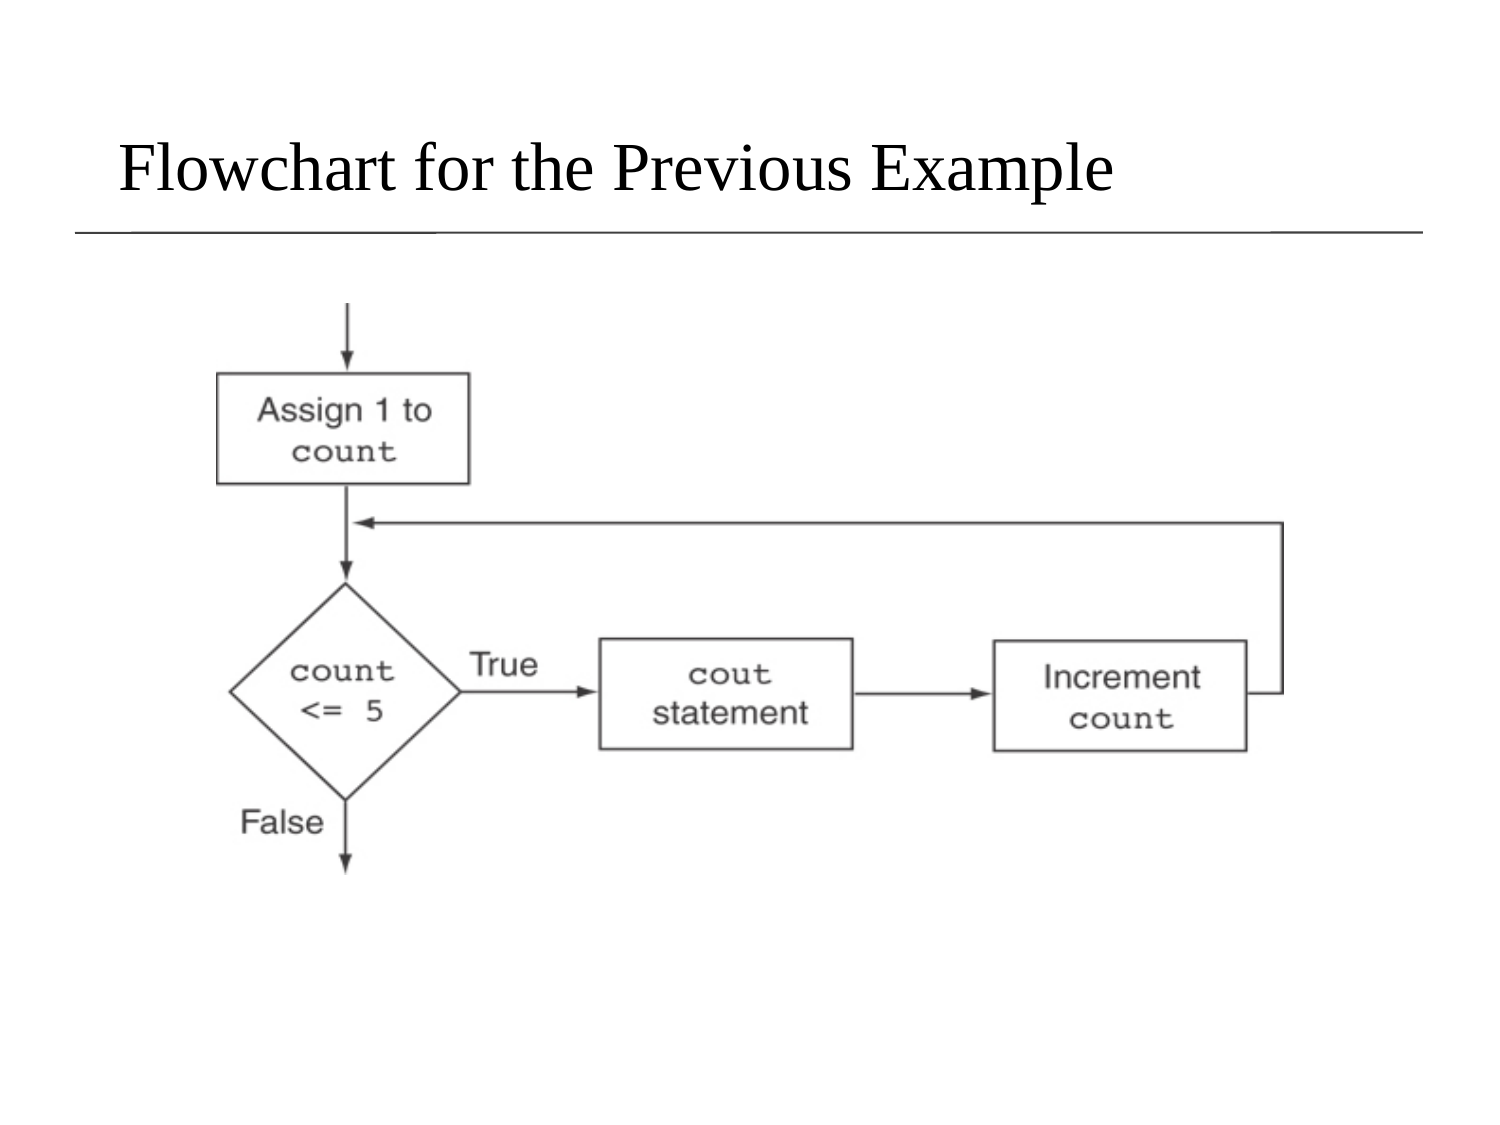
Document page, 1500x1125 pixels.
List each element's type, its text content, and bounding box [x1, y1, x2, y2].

picture [216, 303, 1284, 875]
title Flowchart for the Previous Example [103, 59, 1397, 278]
